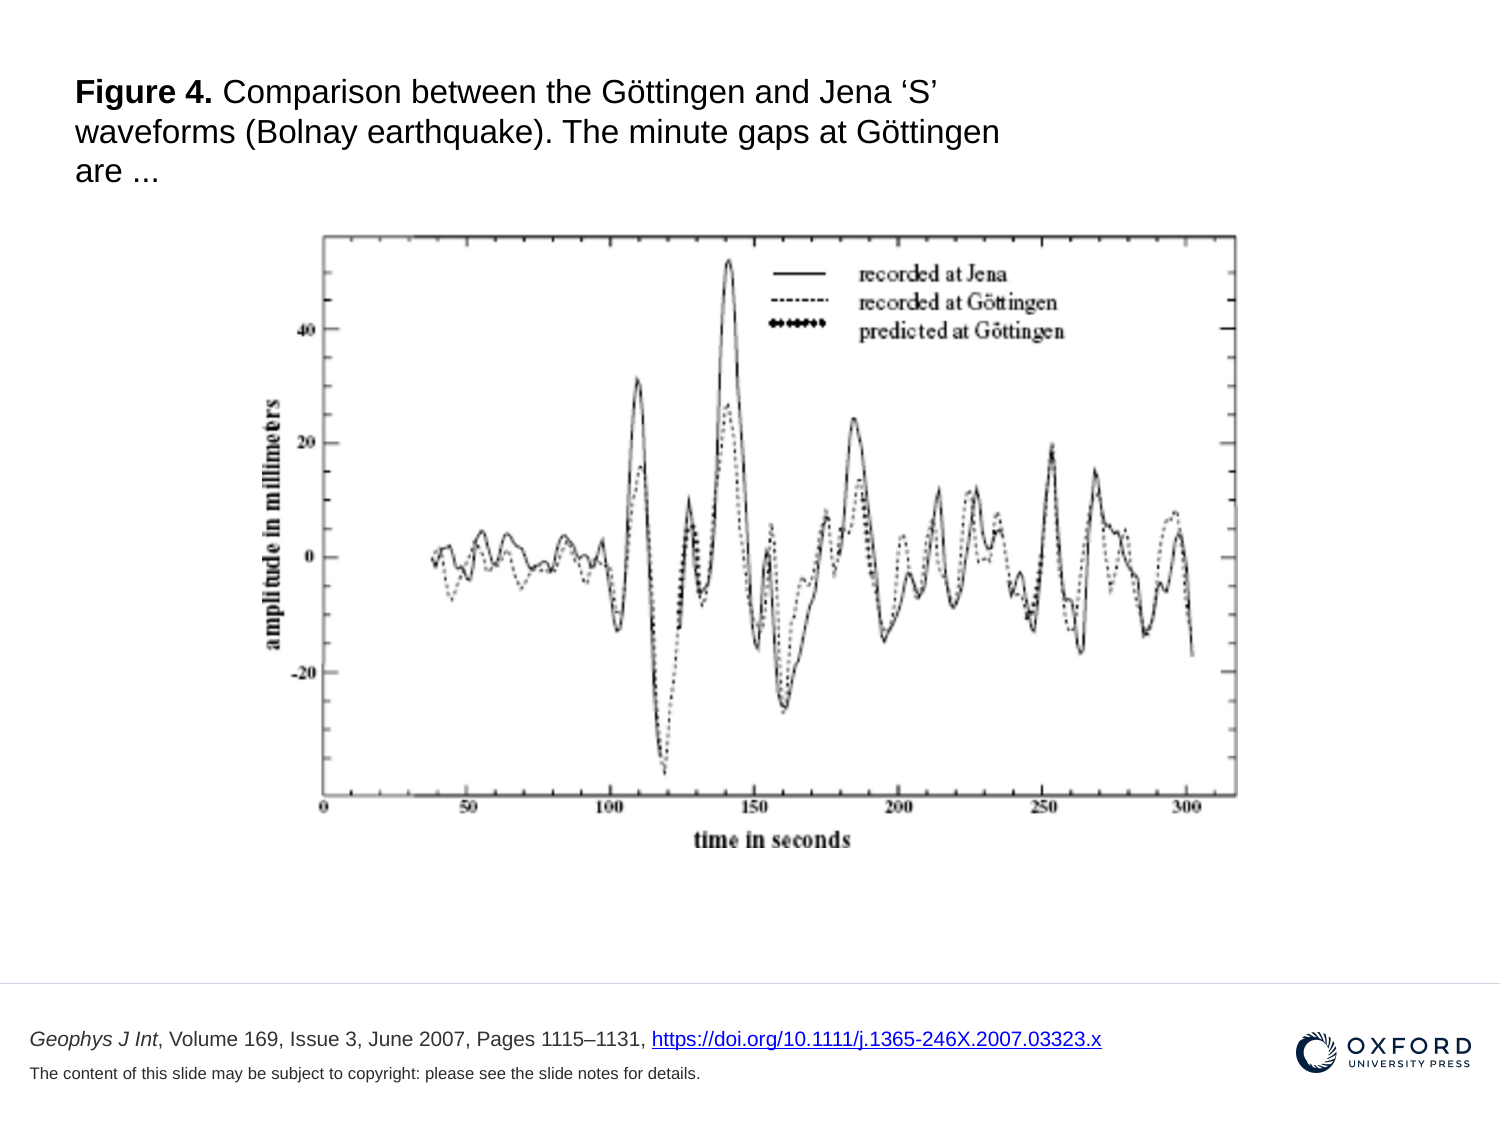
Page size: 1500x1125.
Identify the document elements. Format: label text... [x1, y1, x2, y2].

picture [1296, 1032, 1471, 1073]
picture [262, 224, 1238, 848]
footer Geophys J Int, Volume 169, Issue 3, June 2007, Pages 1115–1131, https://doi.org/10.1111/j.1365-246X.2007.03323.x The content of this slide may be subject to copyright: please see the slide notes for details. [0, 983, 1260, 1125]
title Figure 4. Comparison between the Göttingen and Jena ‘S’ waveforms (Bolnay earthquake). The minute gaps at Göttingen are ... [75, 69, 1078, 171]
